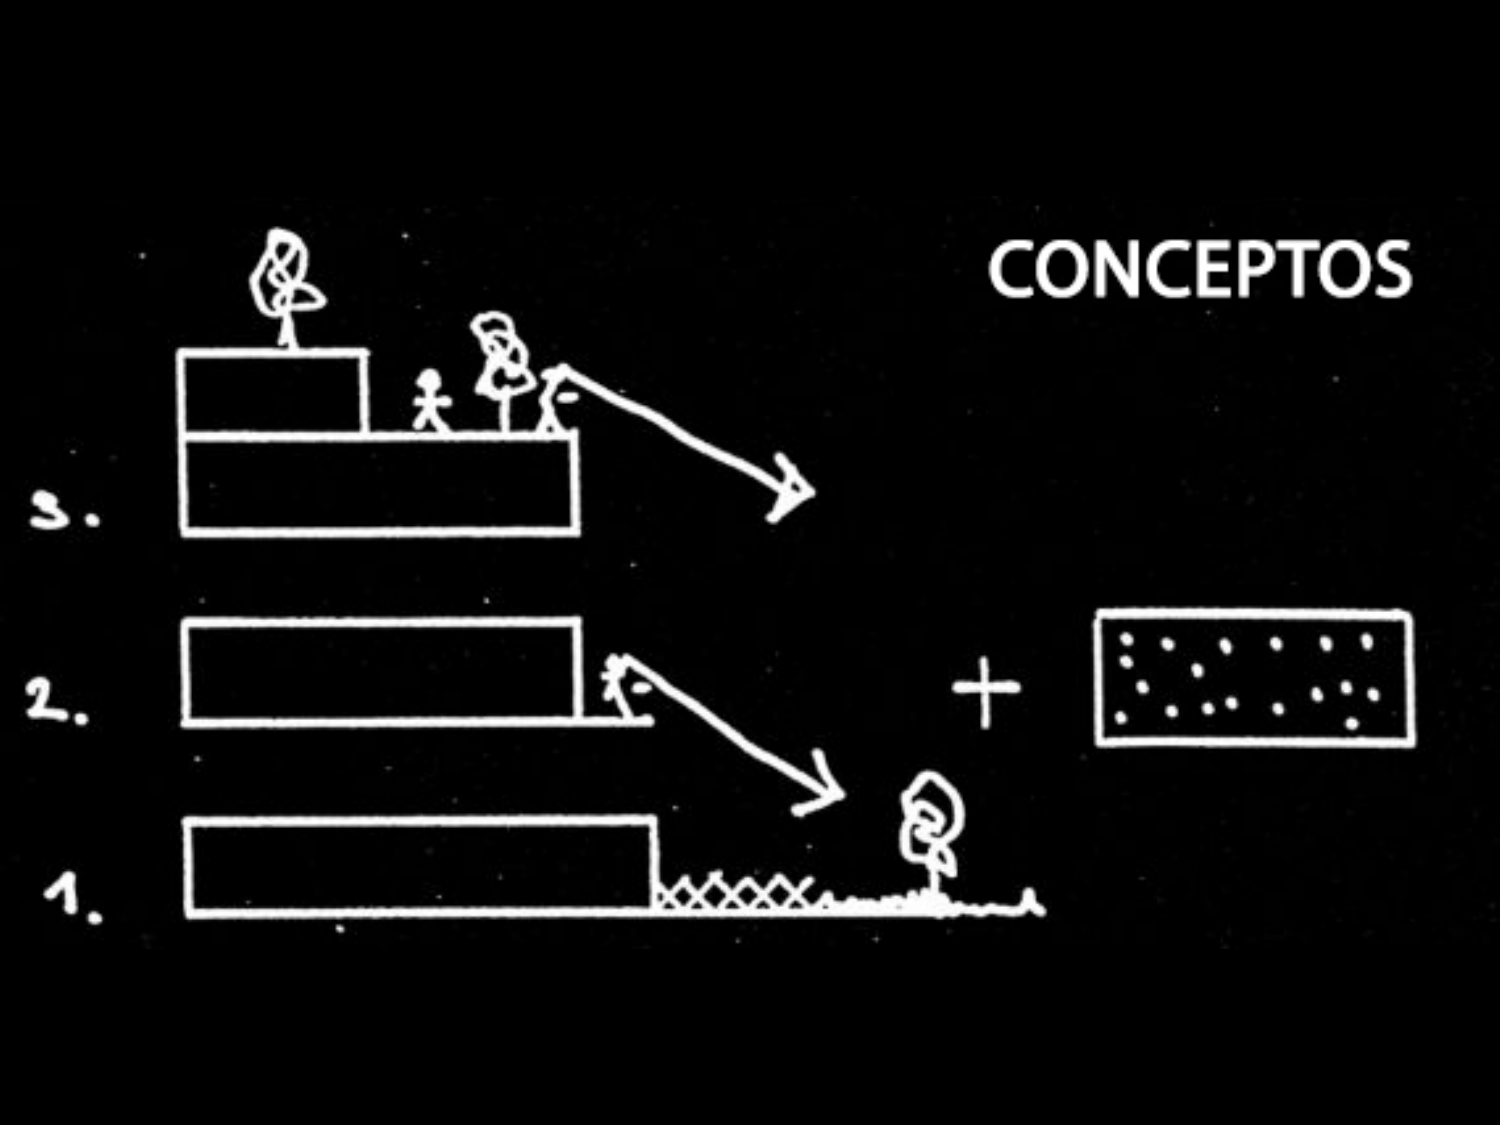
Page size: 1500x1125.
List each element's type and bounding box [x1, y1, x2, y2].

picture [0, 196, 1500, 950]
